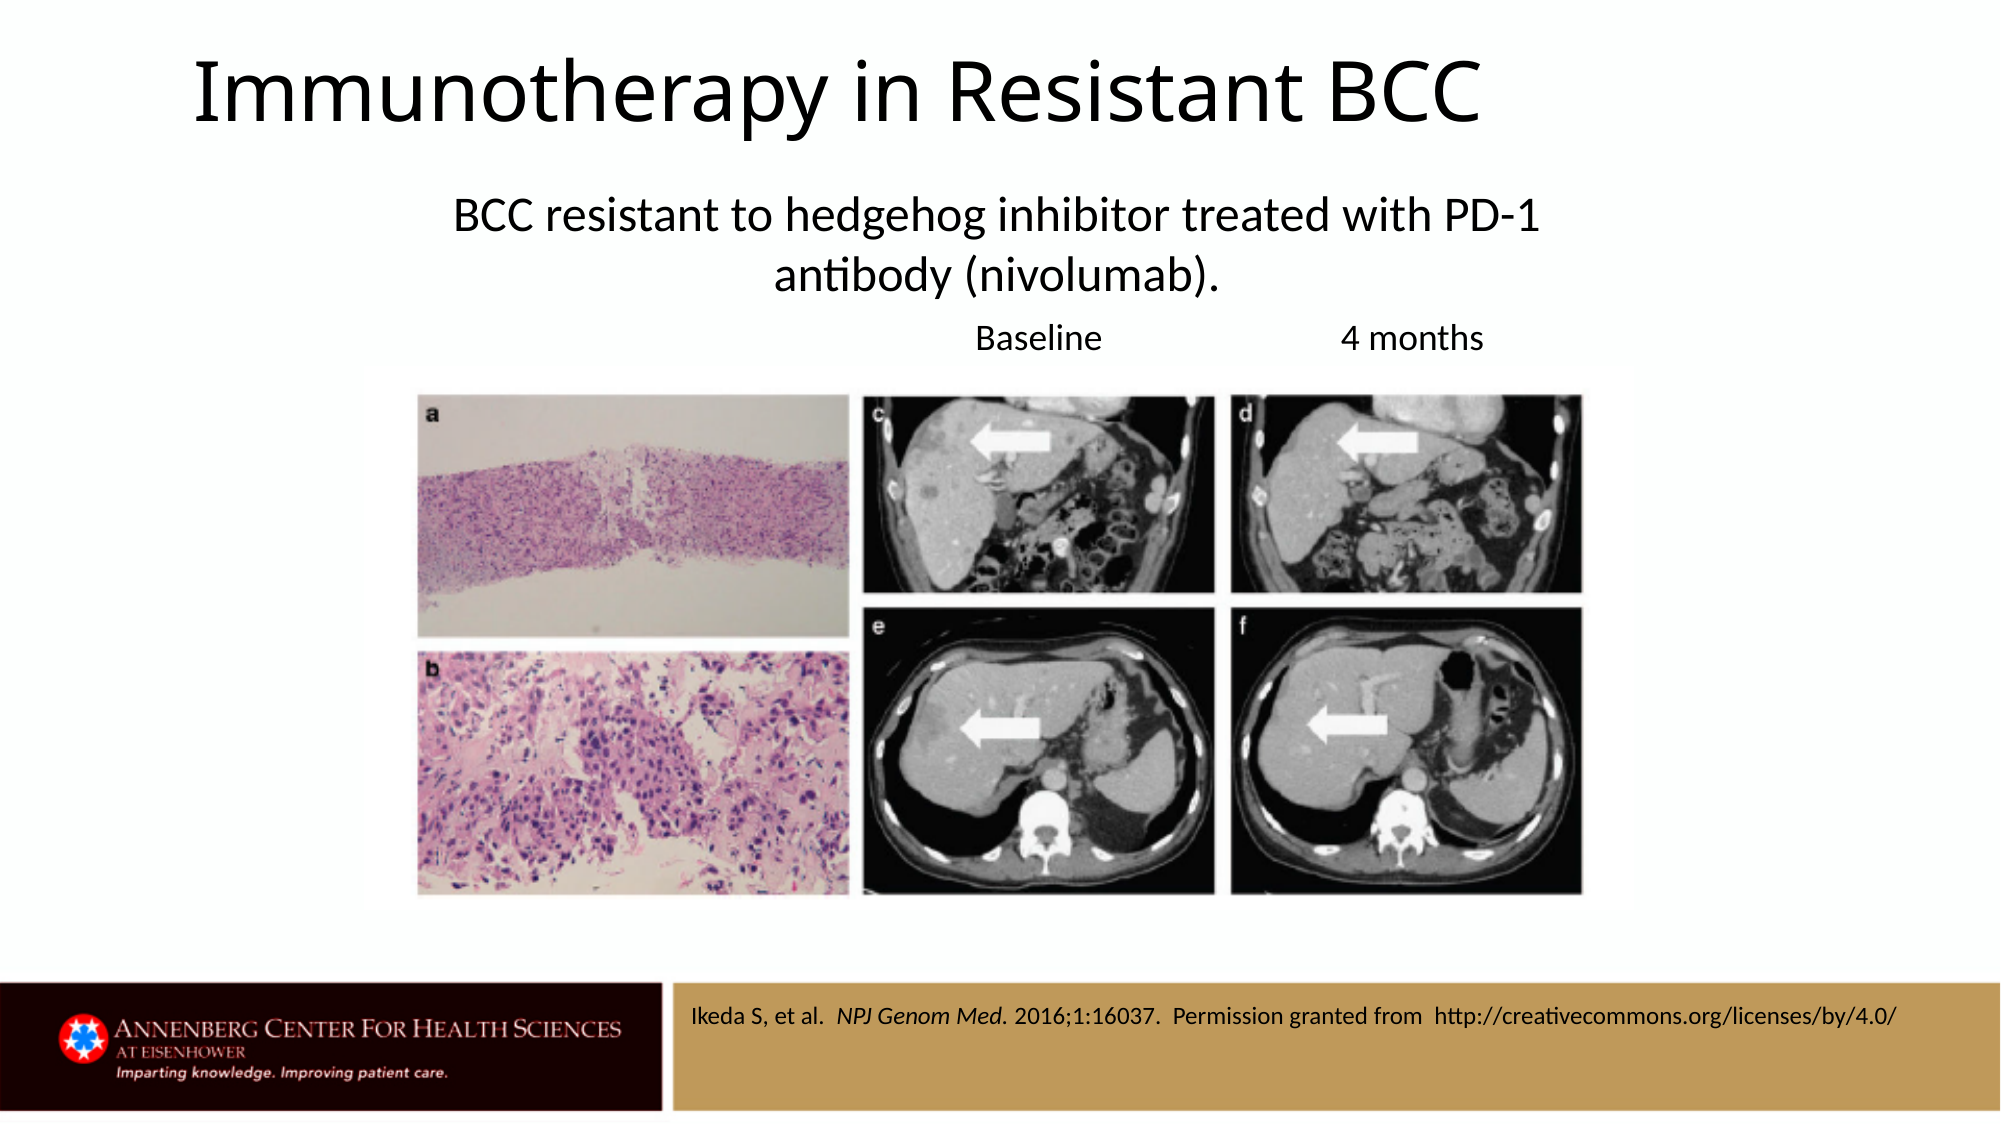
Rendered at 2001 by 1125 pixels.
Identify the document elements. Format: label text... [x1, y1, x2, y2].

title Immunotherapy in Resistant BCC [178, 0, 1711, 189]
text_box BCC resistant to hedgehog inhibitor treated with PD-1 antibody (nivolumab). [349, 173, 1645, 309]
picture [0, 0, 2001, 1125]
text_box Ikeda S, et al. NPJ Genom Med. 2016;1:16037. Permission granted from http://creativecommons.org/licenses/by/4.0/ [676, 991, 1972, 1037]
text_box Baseline [960, 309, 1118, 366]
text_box 4 months [1326, 309, 1500, 366]
